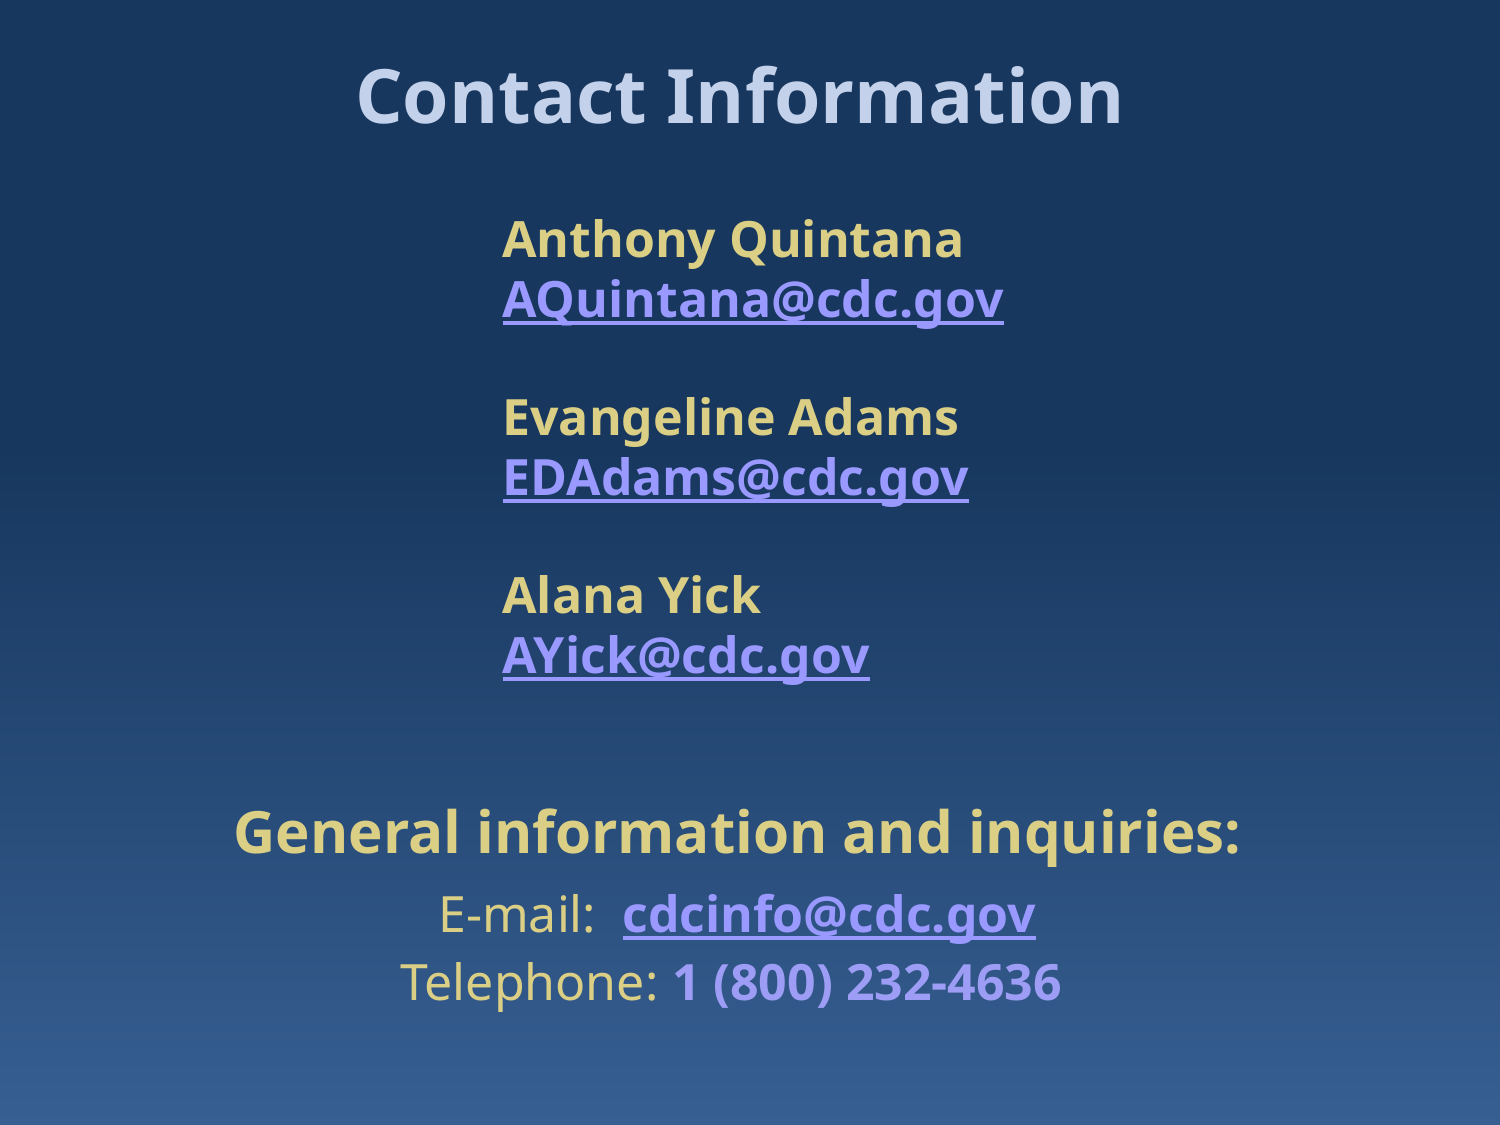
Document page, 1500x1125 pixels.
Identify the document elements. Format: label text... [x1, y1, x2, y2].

title Contact Information [75, 0, 1425, 188]
list General information and inquiries: E-mail: cdcinfo@cdc.gov Telephone: 1 (800) 232-4636 [187, 787, 1288, 1050]
list Anthony Quintana AQuintana@cdc.gov Evangeline Adams EDAdams@cdc.gov Alana Yick AYick@cdc.gov [487, 200, 1025, 750]
